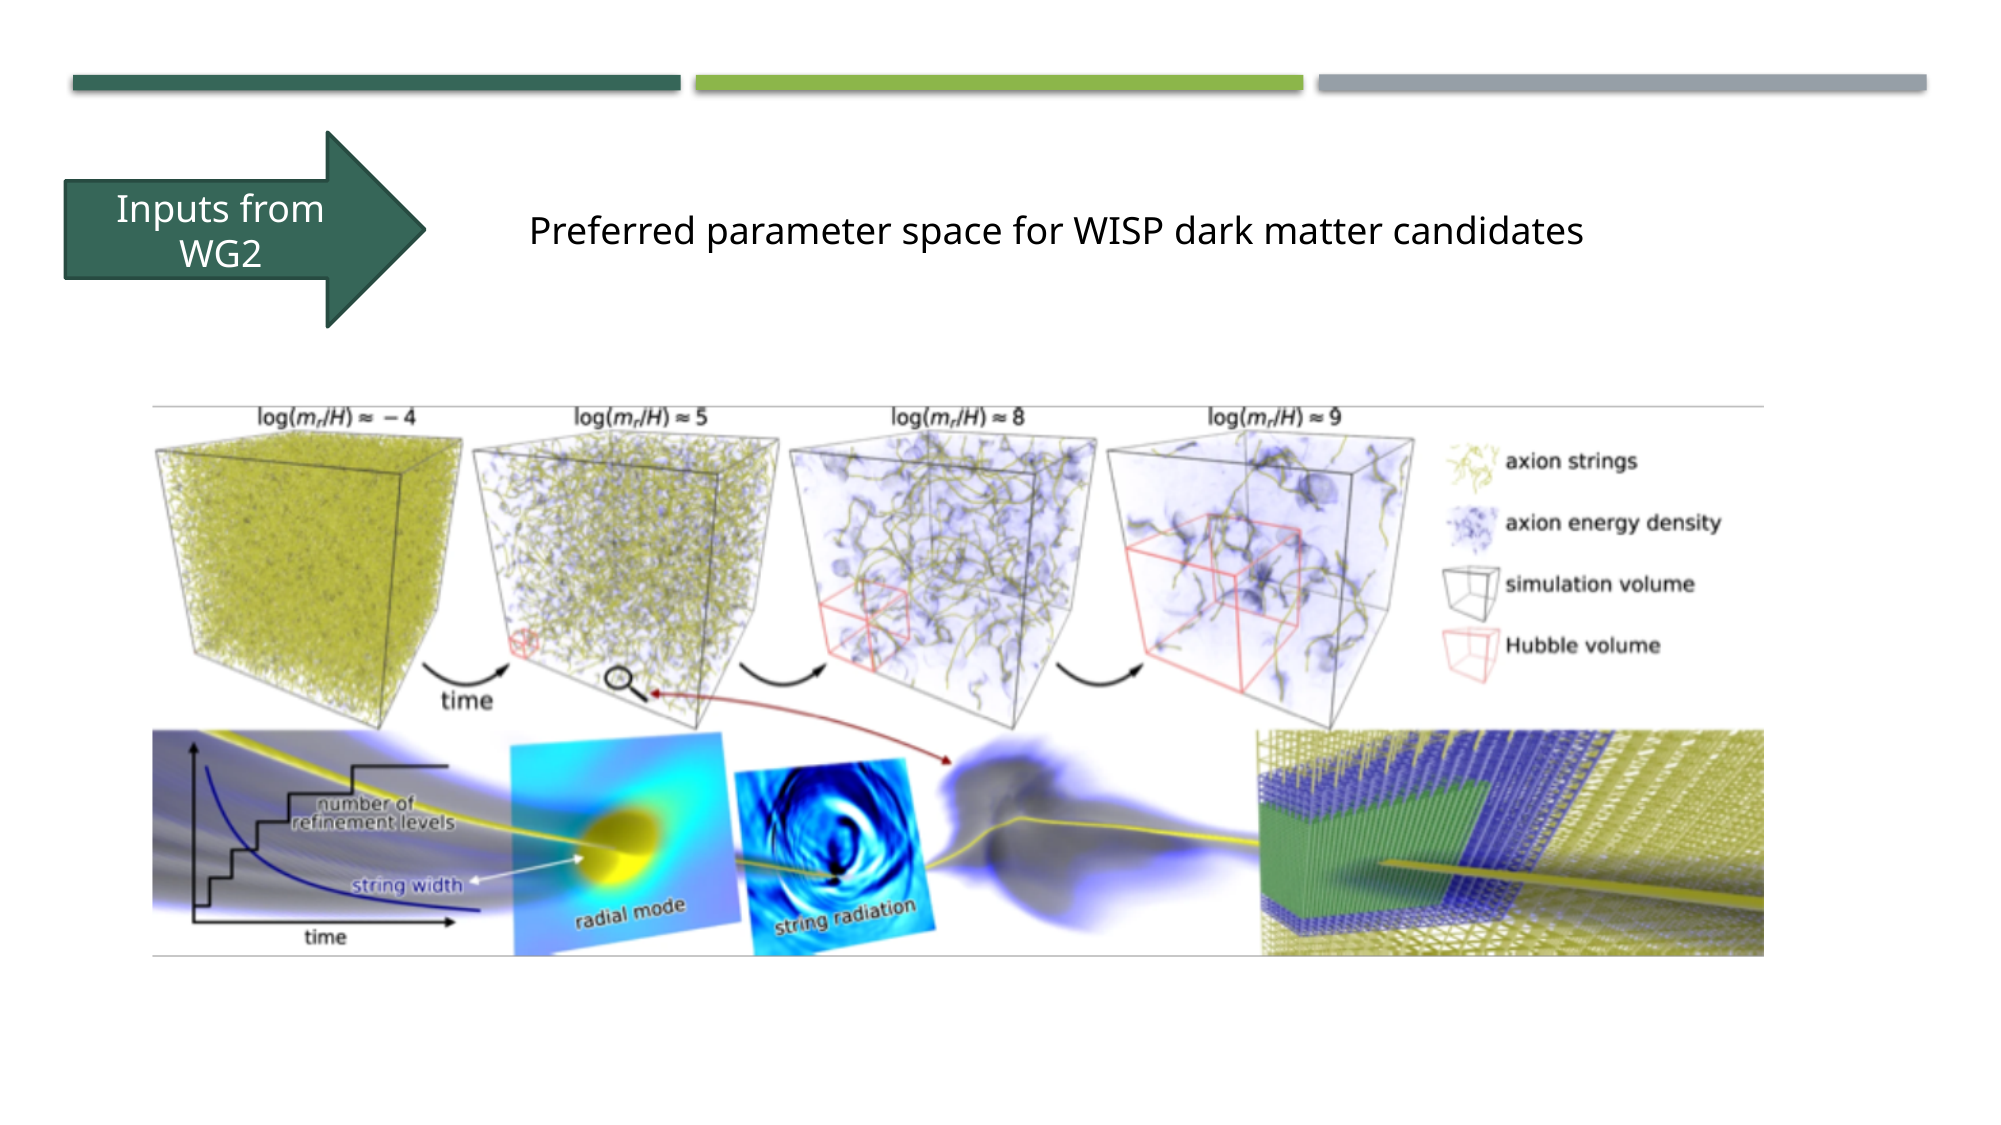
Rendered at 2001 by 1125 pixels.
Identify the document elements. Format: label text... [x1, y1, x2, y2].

picture [153, 0, 1762, 1125]
text_box Preferred parameter space for WISP dark matter candidates [513, 199, 637, 259]
text_box Inputs from WG2 [63, 130, 427, 329]
text_box Preferred parameter space for WISP dark matter candidates [1279, 199, 1639, 259]
